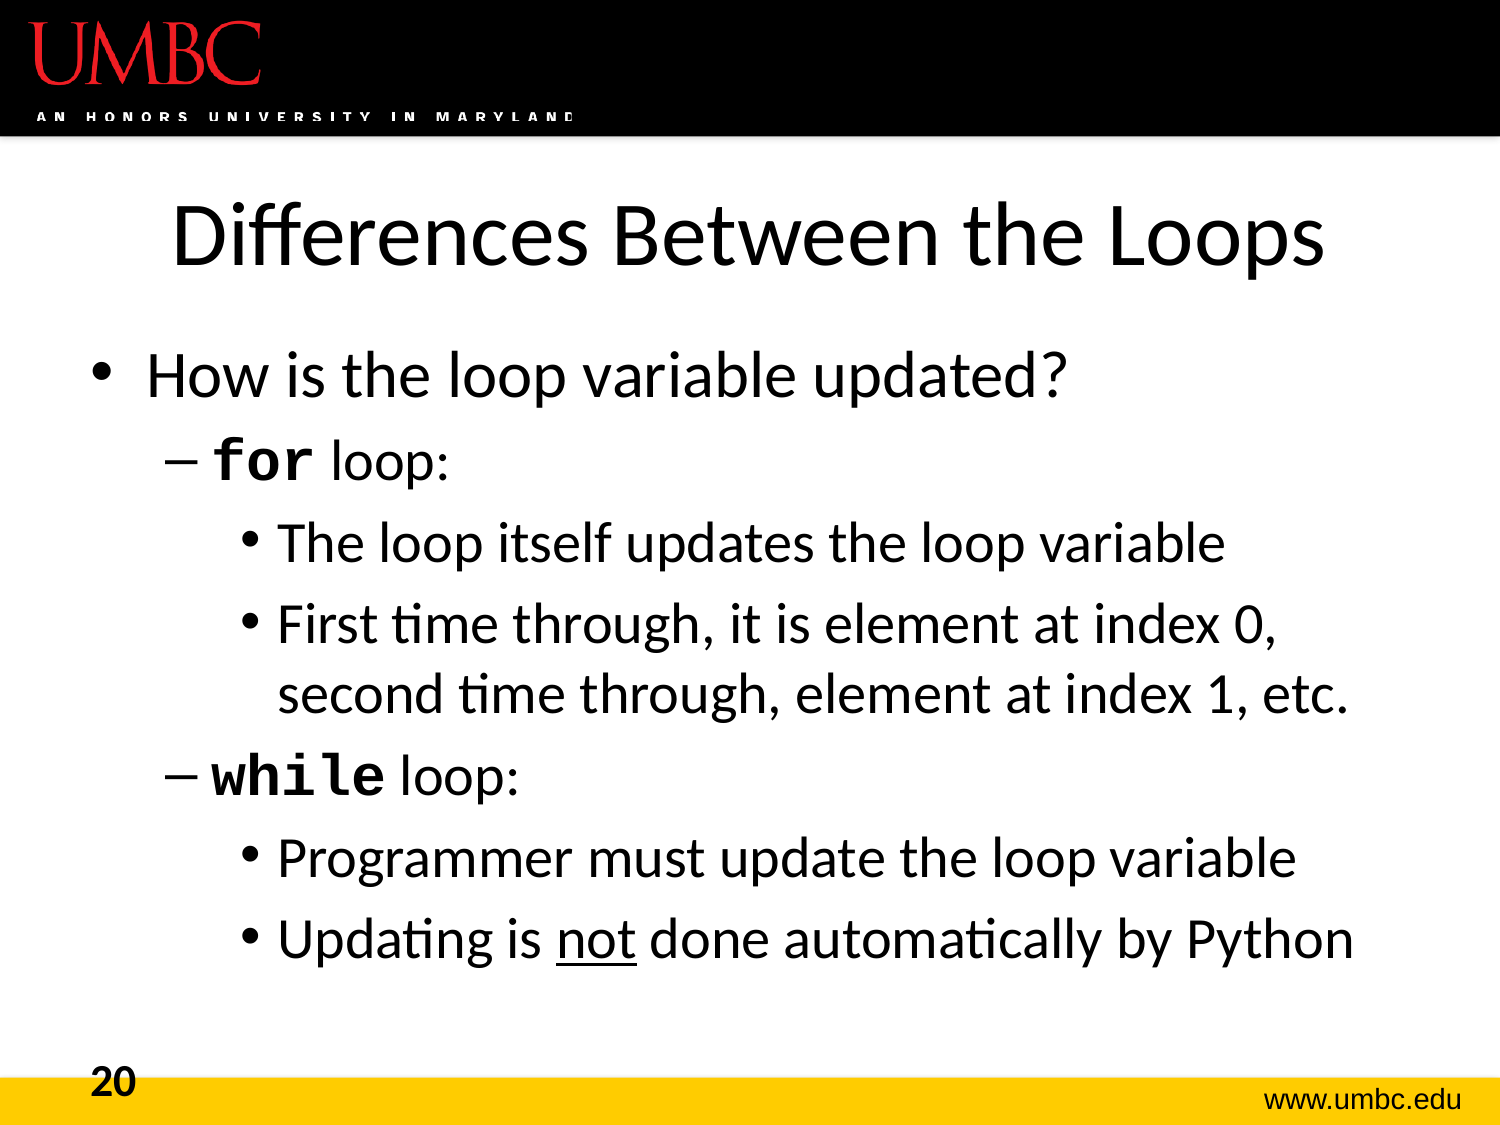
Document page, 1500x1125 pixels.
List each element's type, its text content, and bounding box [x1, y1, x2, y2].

list How is the loop variable updated? for loop: The loop itself updates the loop variable First time through, it is element at index 0, second time through, element at index 1, etc. while loop: Programmer must update the loop variable Updating is not done automatically by Python [75, 323, 1425, 1005]
title Differences Between the Loops [75, 135, 1425, 323]
slide_number 20 [75, 1042, 425, 1103]
